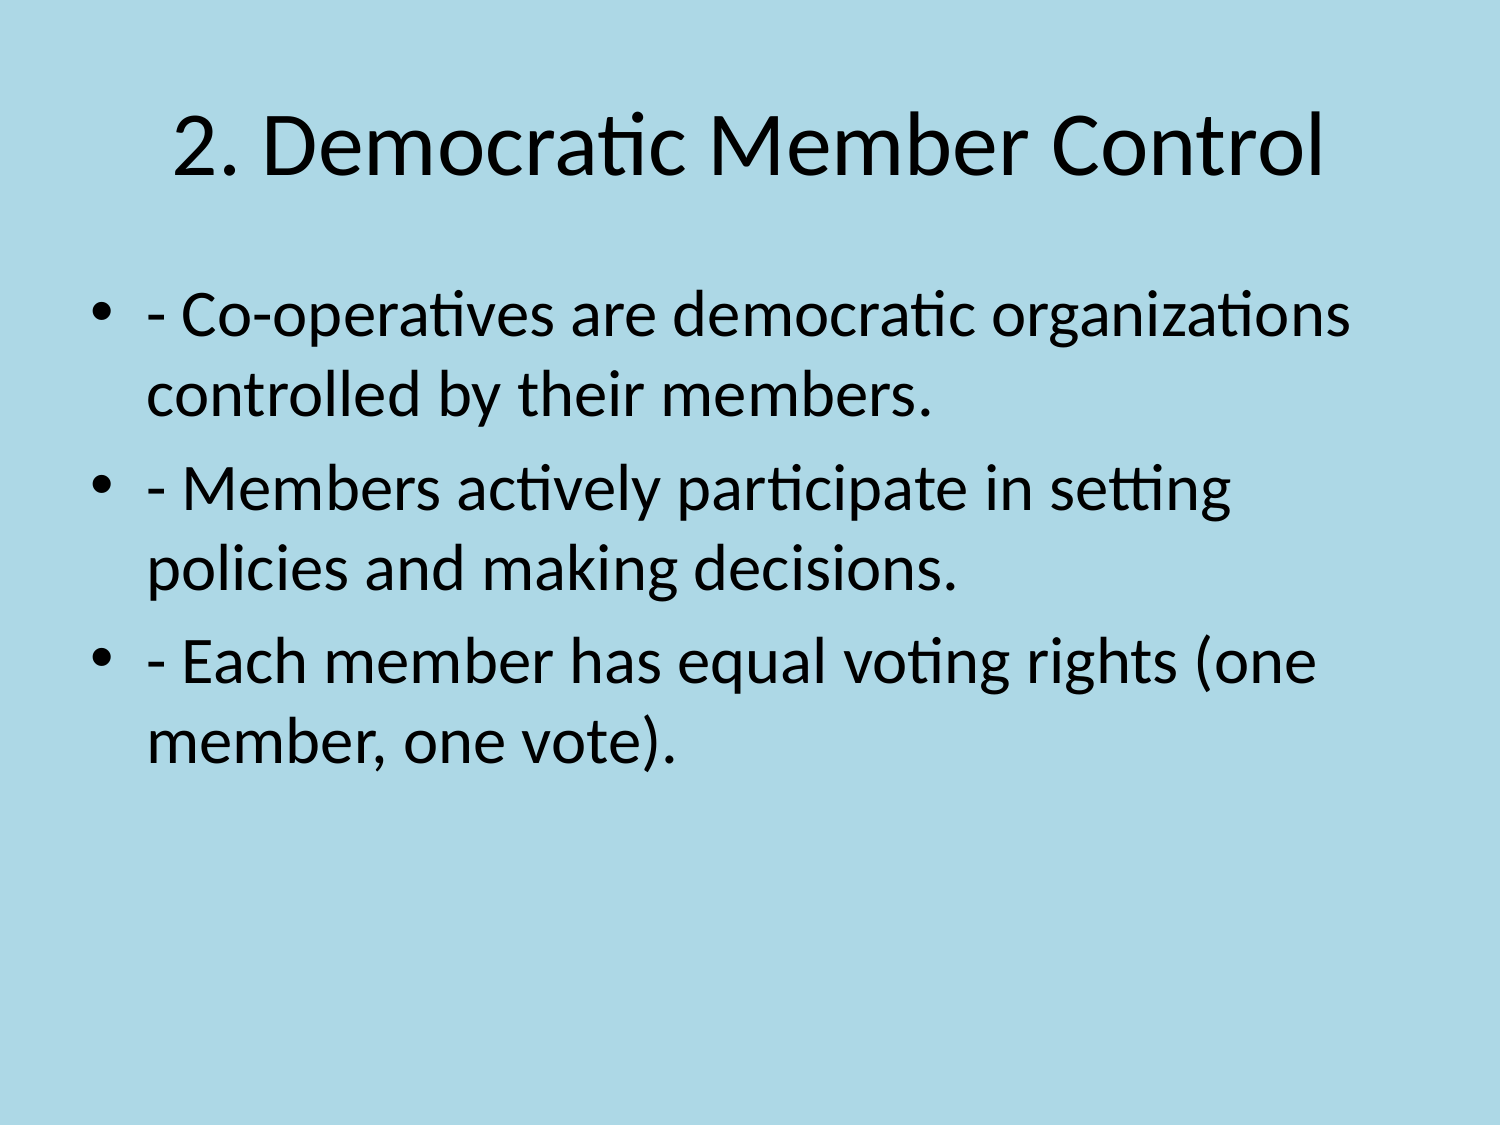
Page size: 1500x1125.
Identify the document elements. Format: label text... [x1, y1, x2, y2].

list - Co-operatives are democratic organizations controlled by their members. - Members actively participate in setting policies and making decisions. - Each member has equal voting rights (one member, one vote). [75, 262, 1425, 1005]
title 2. Democratic Member Control [75, 45, 1425, 233]
